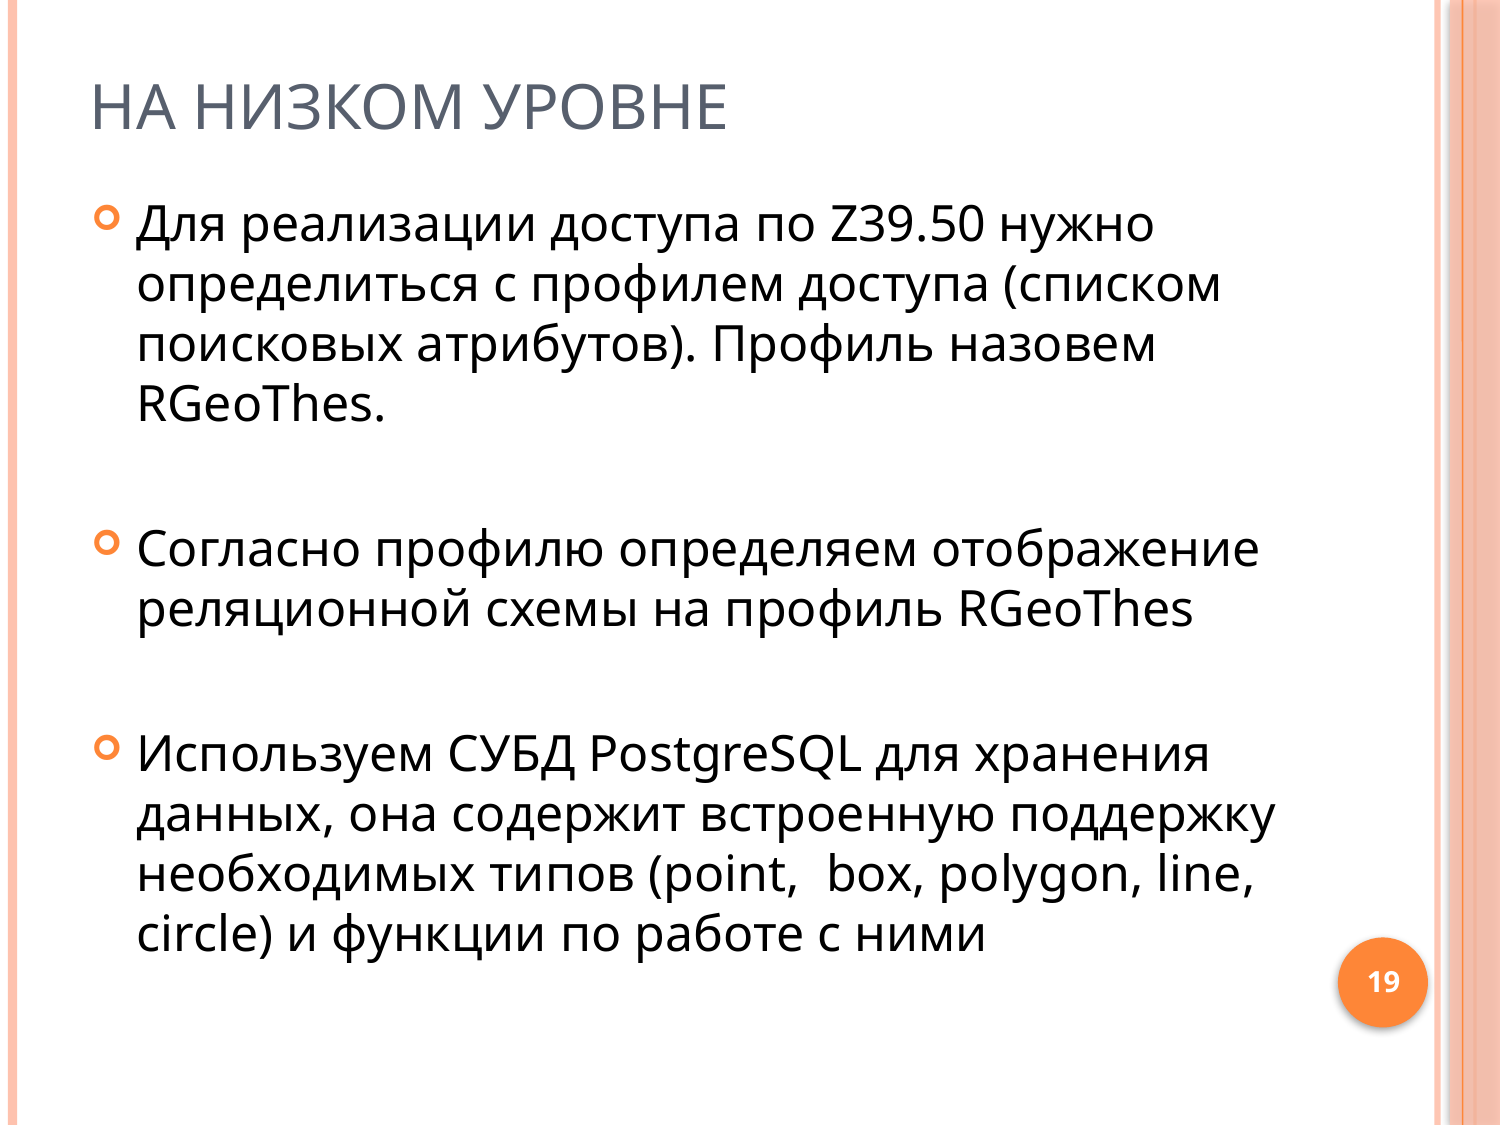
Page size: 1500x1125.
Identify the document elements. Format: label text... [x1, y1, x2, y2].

title На низком уровне [75, 45, 1300, 149]
list Для реализации доступа по Z39.50 нужно определиться с профилем доступа (списком поисковых атрибутов). Профиль назовем RGeoThes. Согласно профилю определяем отображение реляционной схемы на профиль RGeoThes Используем СУБД PostgreSQL для хранения данных, она содержит встроенную поддержку необходимых типов (point, box, polygon, line, circle) и функции по работе с ними [76, 184, 1302, 984]
slide_number 19 [1333, 940, 1434, 1027]
